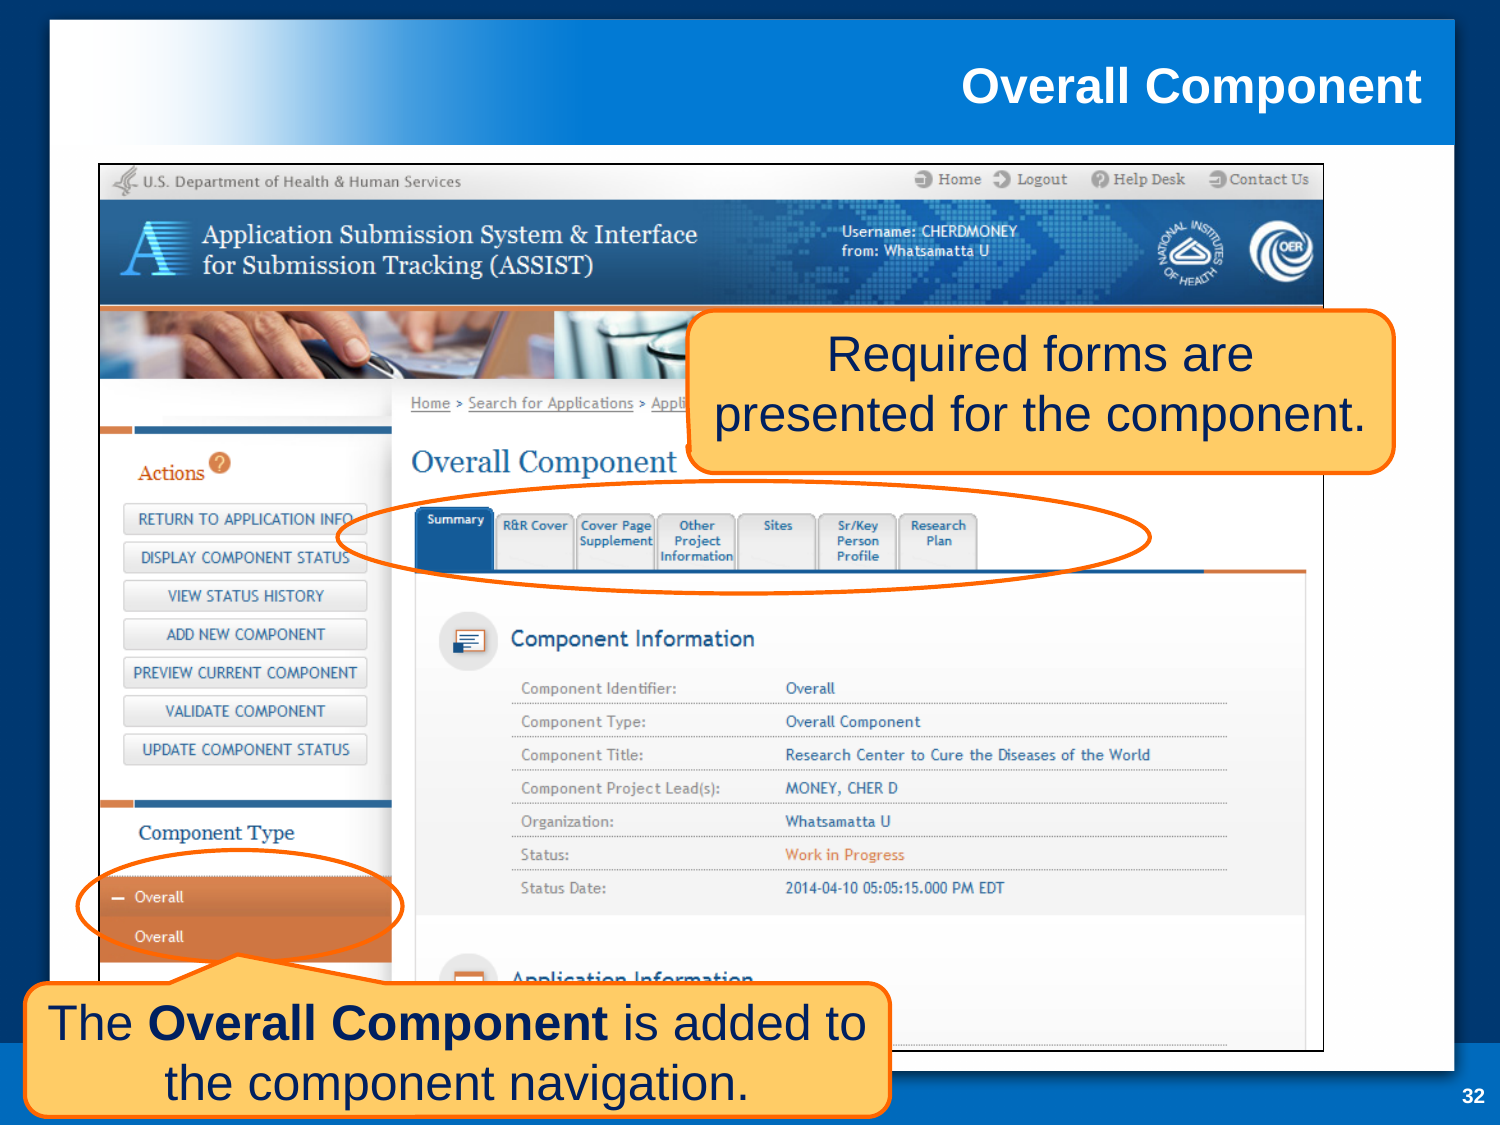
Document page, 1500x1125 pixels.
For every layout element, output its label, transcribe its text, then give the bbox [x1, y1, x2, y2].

title Overall Component [187, 37, 1438, 130]
text_box Required forms are presented for the component. [1327, 308, 1396, 476]
text_box The Overall Component is added to the component navigation. [22, 981, 893, 1119]
text_box [75, 879, 94, 934]
slide_number 32 [1274, 1074, 1500, 1101]
picture [0, 0, 1500, 1125]
